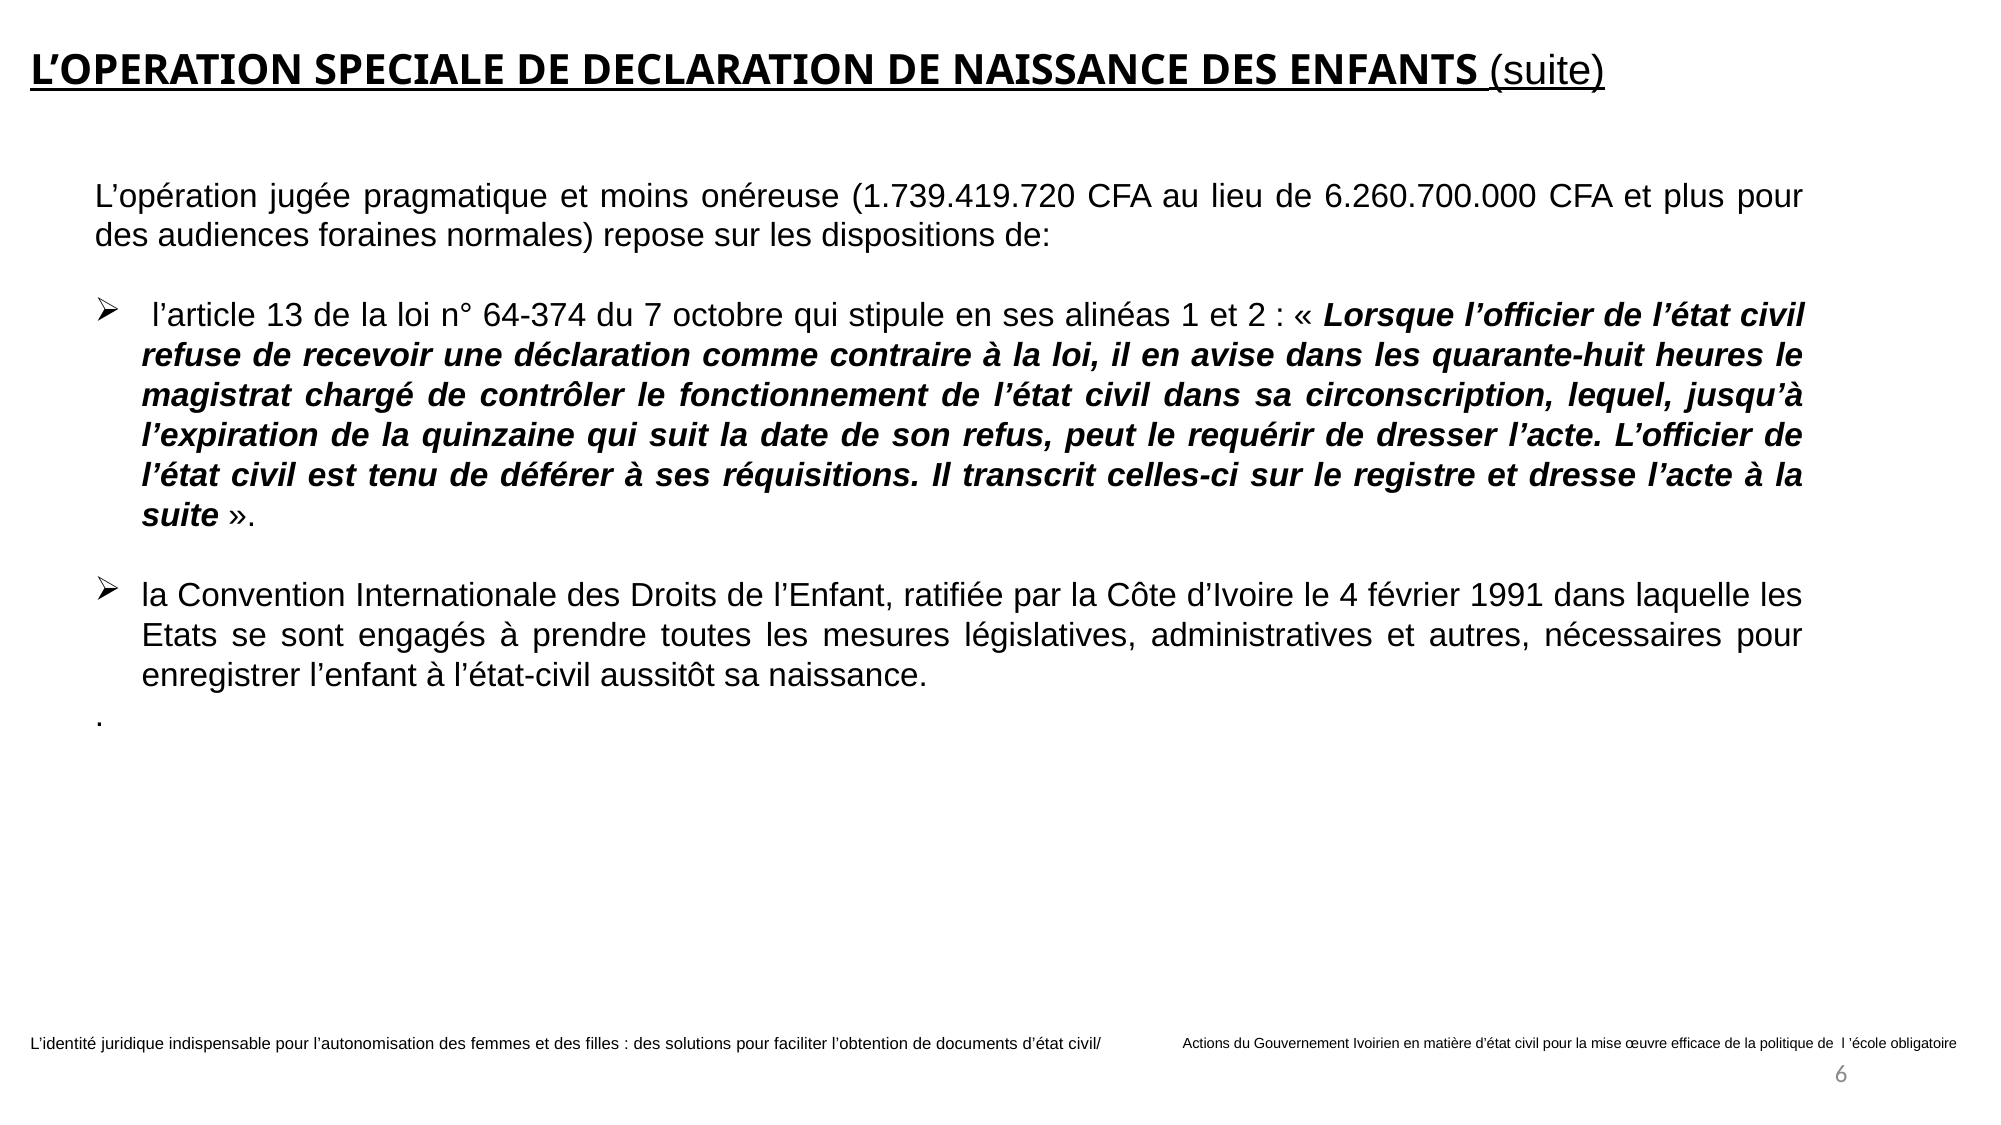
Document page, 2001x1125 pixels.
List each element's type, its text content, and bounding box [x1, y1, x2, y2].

text_box L’OPERATION SPECIALE DE DECLARATION DE NAISSANCE DES ENFANTS (suite) [15, 36, 1966, 101]
text_box L’opération jugée pragmatique et moins onéreuse (1.739.419.720 CFA au lieu de 6.260.700.000 CFA et plus pour des audiences foraines normales) repose sur les dispositions de: l’article 13 de la loi n° 64-374 du 7 octobre qui stipule en ses alinéas 1 et 2 : « Lorsque l’officier de l’état civil refuse de recevoir une déclaration comme contraire à la loi, il en avise dans les quarante-huit heures le magistrat chargé de contrôler le fonctionnement de l’état civil dans sa circonscription, lequel, jusqu’à l’expiration de la quinzaine qui suit la date de son refus, peut le requérir de dresser l’acte. L’officier de l’état civil est tenu de déférer à ses réquisitions. Il transcrit celles-ci sur le registre et dresse l’acte à la suite ». la Convention Internationale des Droits de l’Enfant, ratifiée par la Côte d’Ivoire le 4 février 1991 dans laquelle les Etats se sont engagés à prendre toutes les mesures législatives, administratives et autres, nécessaires pour enregistrer l’enfant à l’état-civil aussitôt sa naissance. . [79, 166, 1821, 740]
slide_number 6 [1412, 1059, 1863, 1103]
footer L’identité juridique indispensable pour l’autonomisation des femmes et des filles : des solutions pour faciliter l’obtention de documents d’état civil/ [15, 1026, 1120, 1060]
text_box Actions du Gouvernement Ivoirien en matière d’état civil pour la mise œuvre efficace de la politique de l ’école obligatoire [1167, 1026, 2000, 1059]
